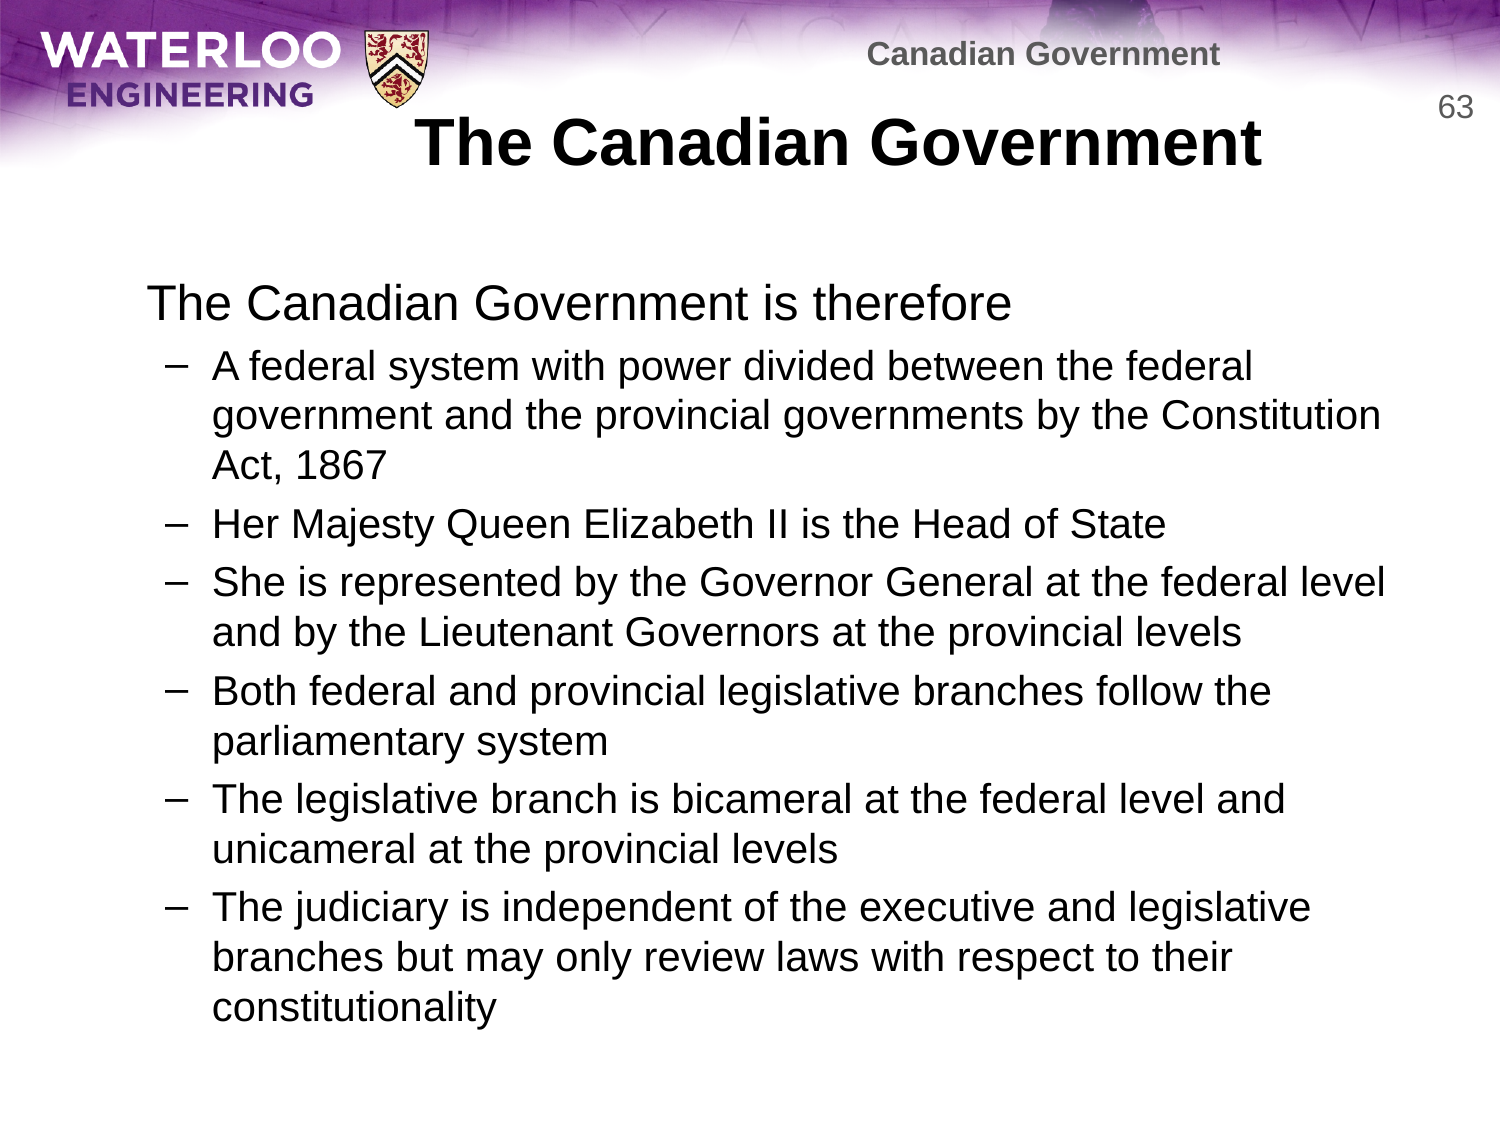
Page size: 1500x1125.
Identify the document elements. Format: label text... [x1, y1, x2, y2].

title The Canadian Government [252, 44, 1426, 233]
slide_number 63 [1360, 73, 1490, 134]
list The Canadian Government is therefore A federal system with power divided between the federal government and the provincial governments by the Constitution Act, 1867 Her Majesty Queen Elizabeth II is the Head of State She is represented by the Governor General at the federal level and by the Lieutenant Governors at the provincial levels Both federal and provincial legislative branches follow the parliamentary system The legislative branch is bicameral at the federal level and unicameral at the provincial levels The judiciary is independent of the executive and legislative branches but may only review laws with respect to their constitutionality [74, 262, 1426, 1020]
footer Canadian Government [535, 24, 1236, 68]
picture [0, 0, 1500, 1125]
